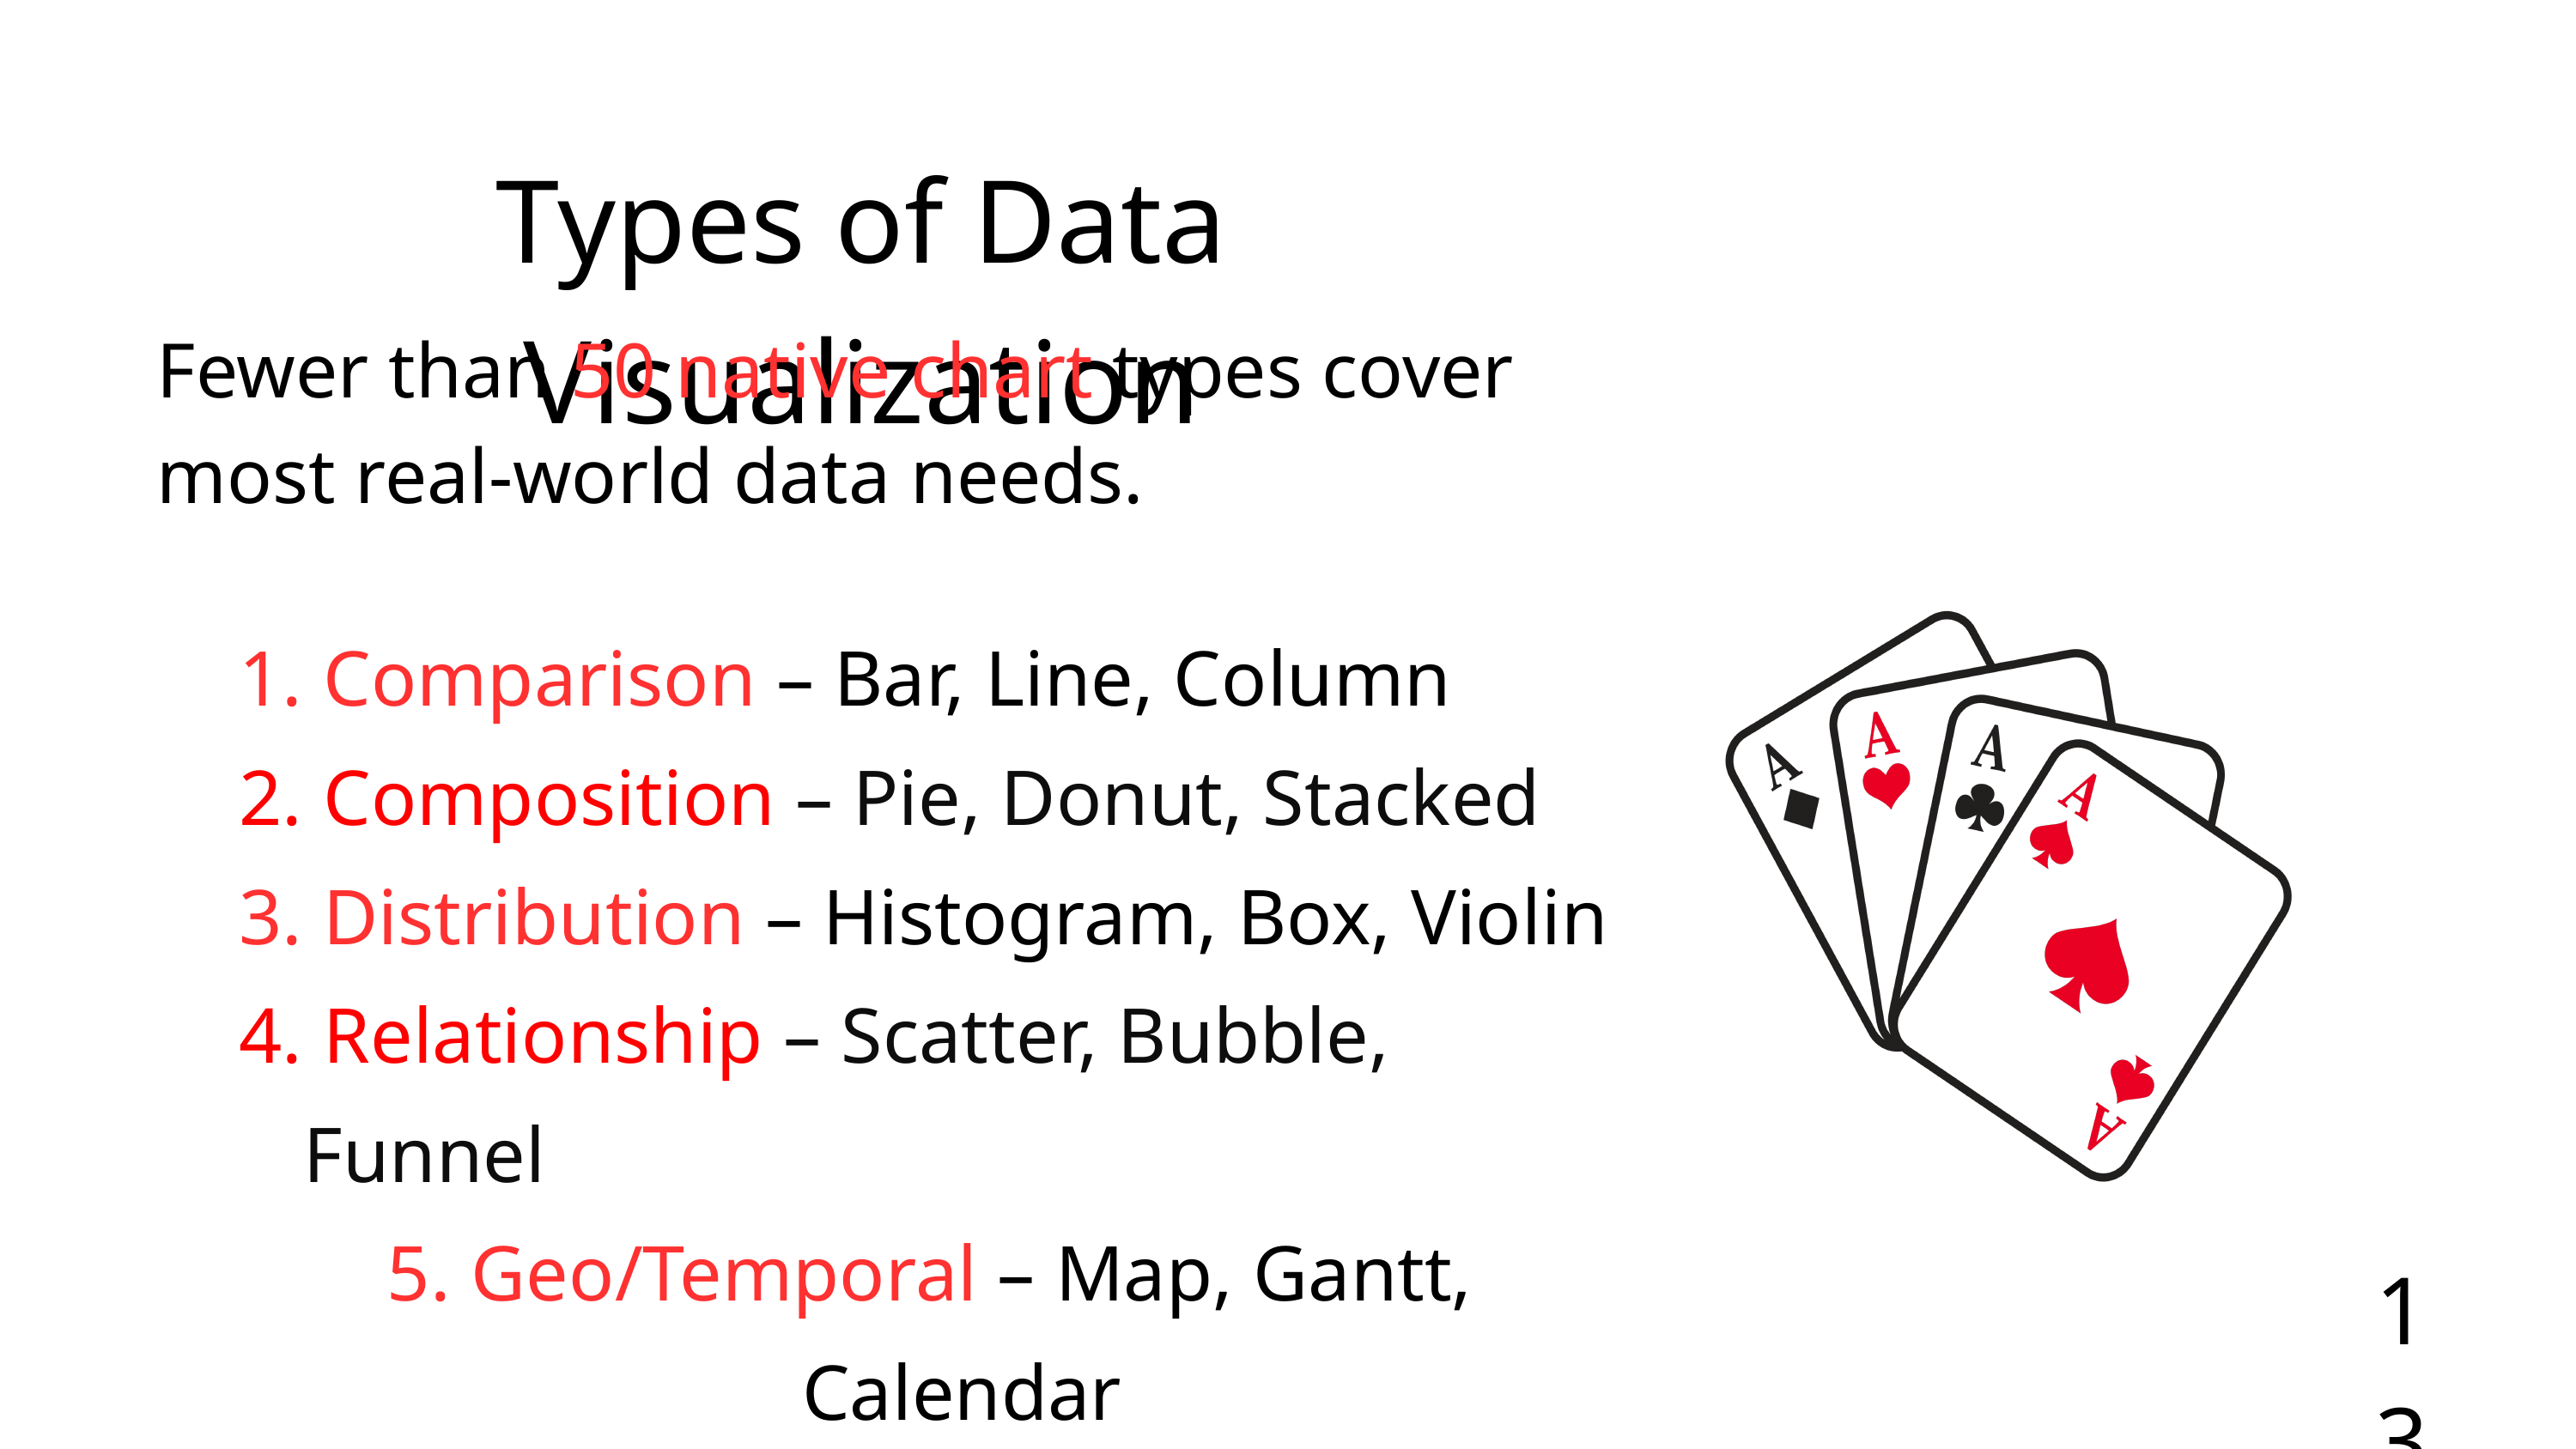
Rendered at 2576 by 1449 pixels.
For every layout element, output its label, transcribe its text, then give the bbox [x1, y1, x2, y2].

text_box [1721, 606, 2296, 1186]
text_box Types of Data Visualization [156, 125, 1566, 447]
text_box Fewer than 50 native chart types cover most real-world data needs. [156, 307, 1543, 518]
text_box 13 [2356, 1233, 2448, 1449]
text_box Comparison – Bar, Line, Column Composition – Pie, Donut, Stacked Distribution – Histogram, Box, Violin Relationship – Scatter, Bubble, Funnel Geo/Temporal – Map, Gantt, Calendar [174, 602, 1621, 1435]
